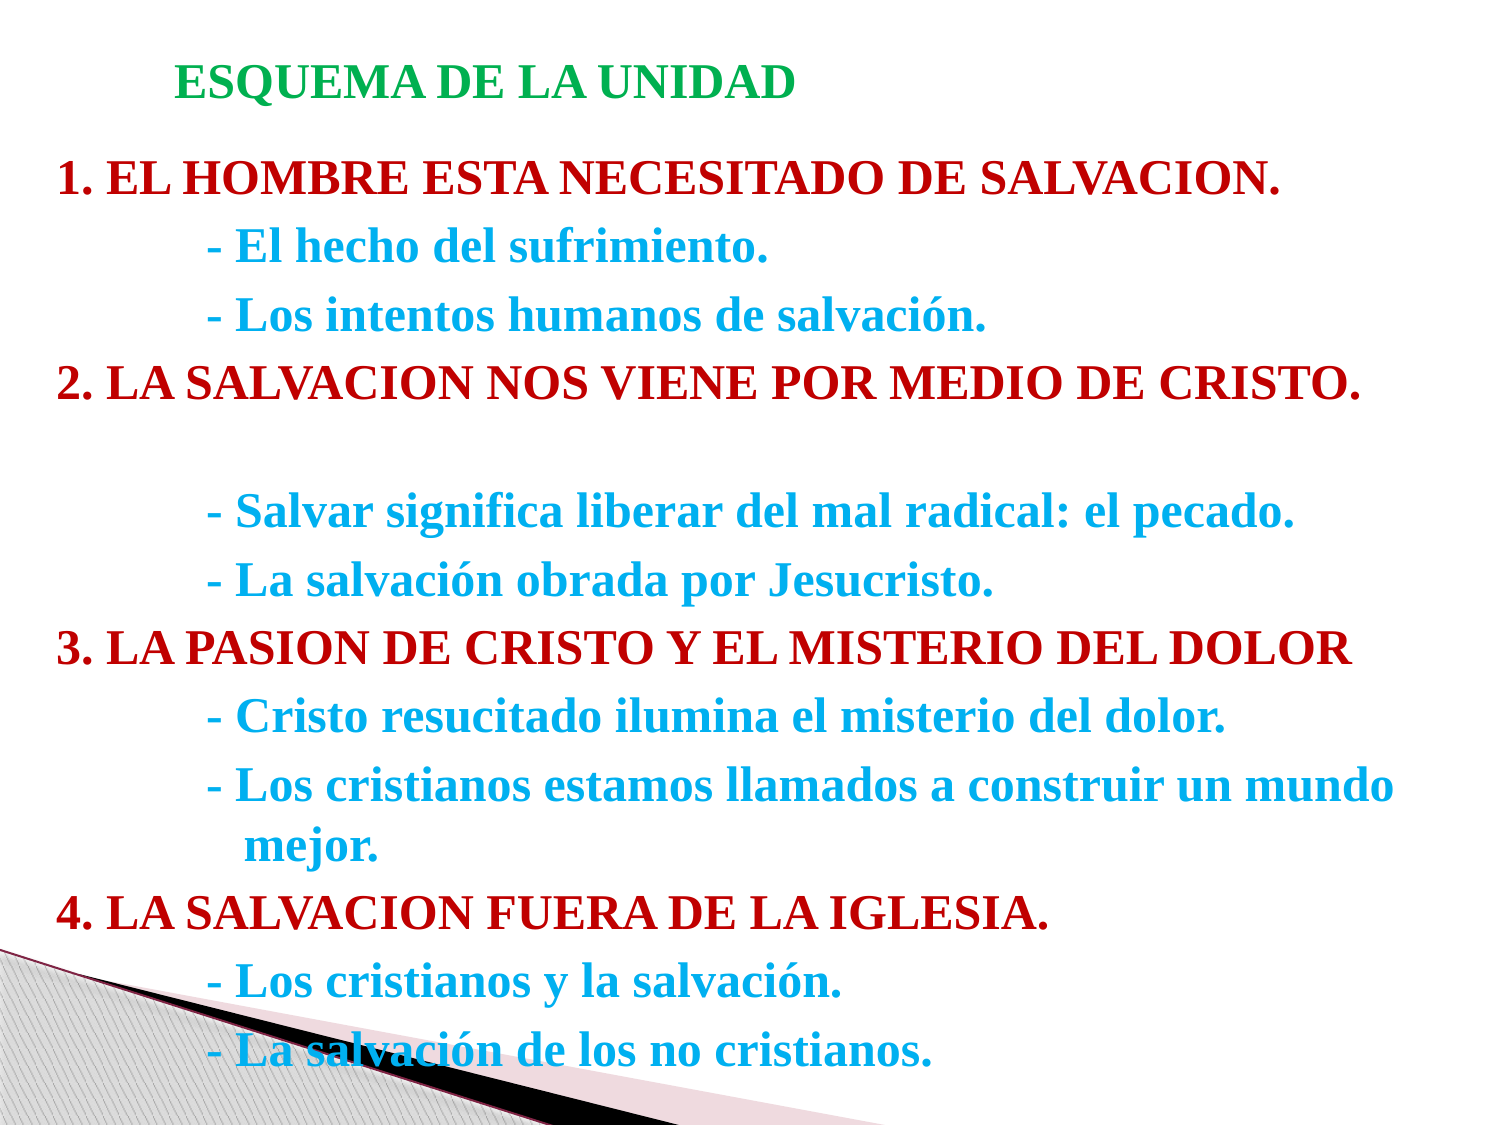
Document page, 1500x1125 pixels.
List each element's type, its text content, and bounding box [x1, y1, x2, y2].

title ESQUEMA DE LA UNIDAD [159, 19, 904, 138]
list 1. EL HOMBRE ESTA NECESITADO DE SALVACION. - El hecho del sufrimiento. - Los intentos humanos de salvación. 2. LA SALVACION NOS VIENE POR MEDIO DE CRISTO. - Salvar significa liberar del mal radical: el pecado. - La salvación obrada por Jesucristo. 3. LA PASION DE CRISTO Y EL MISTERIO DEL DOLOR - Cristo resucitado ilumina el misterio del dolor. - Los cristianos estamos llamados a construir un mundo mejor. 4. LA SALVACION FUERA DE LA IGLESIA. - Los cristianos y la salvación. - La salvación de los no cristianos. [41, 137, 1471, 1094]
